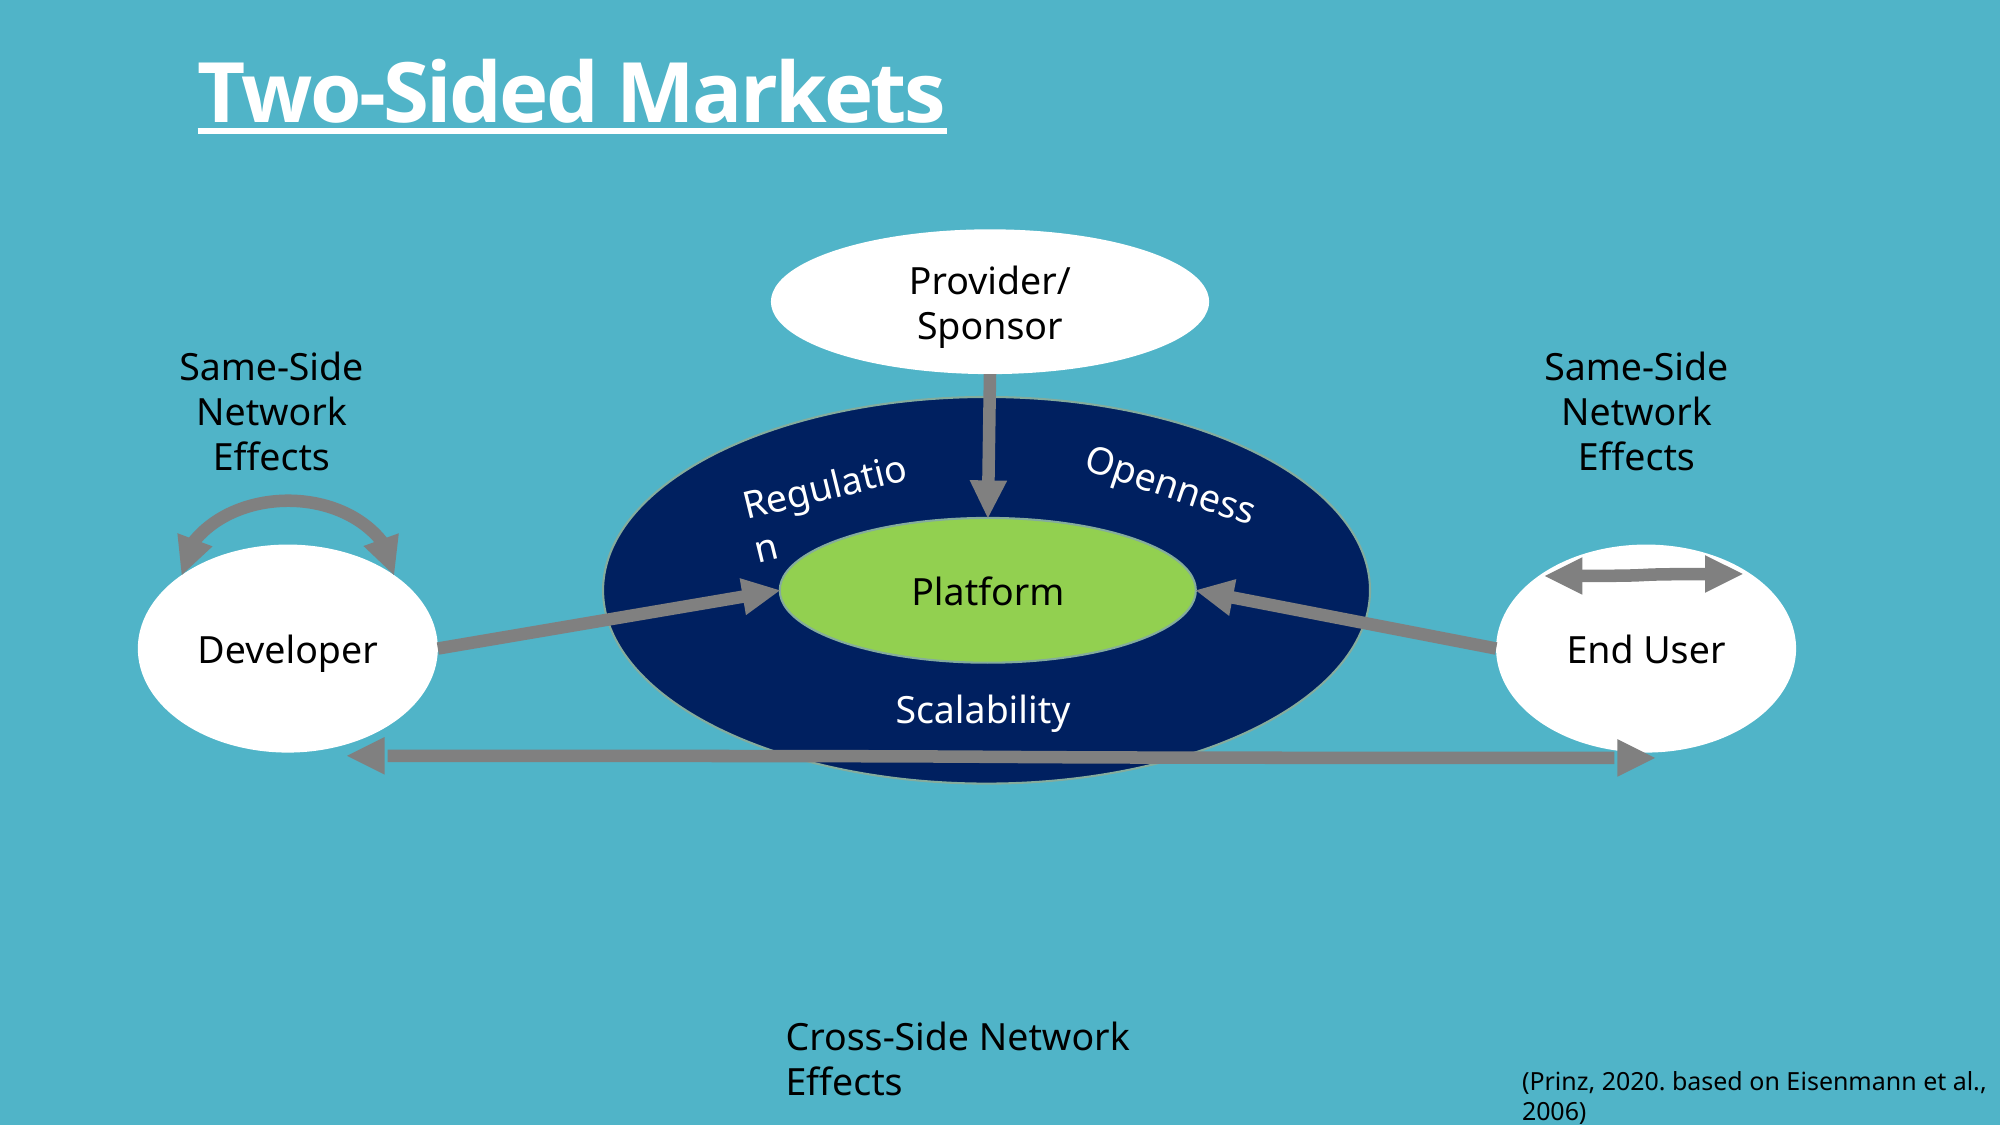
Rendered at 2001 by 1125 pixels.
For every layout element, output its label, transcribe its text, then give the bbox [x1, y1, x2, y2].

text_box Cross-Side Network Effects [1003, 1005, 1232, 1110]
text_box End User [1495, 543, 1798, 754]
text_box [1003, 396, 1372, 590]
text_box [987, 373, 991, 519]
text_box [991, 499, 999, 516]
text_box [437, 590, 780, 649]
text_box Openness [1063, 422, 1284, 547]
text_box Same-Side Network Effects [1496, 335, 1777, 486]
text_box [1195, 590, 1497, 649]
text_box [1642, 475, 1646, 675]
text_box Platform [1003, 517, 1197, 664]
text_box [1003, 764, 1160, 785]
text_box [619, 602, 999, 750]
text_box Developer [136, 543, 439, 754]
text_box Scalability [880, 678, 999, 739]
text_box Cross-Side Network Effects [770, 1005, 999, 1110]
text_box [602, 395, 986, 590]
text_box [995, 395, 999, 480]
text_box Same-Side Network Effects [131, 335, 412, 486]
text_box [1003, 603, 1354, 751]
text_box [999, 102, 1003, 1125]
text_box [810, 763, 999, 785]
text_box Provider/Sponsor [769, 228, 999, 376]
text_box Platform [778, 516, 999, 664]
text_box Regulation [721, 429, 952, 582]
title Two-Sided Markets [182, 0, 1818, 146]
text_box (Prinz, 2020. based on Eisenmann et al., 2006) [1507, 1058, 2000, 1125]
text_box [287, 468, 291, 682]
text_box Provider/Sponsor [1003, 228, 1211, 376]
text_box Scalability [1003, 678, 1093, 739]
